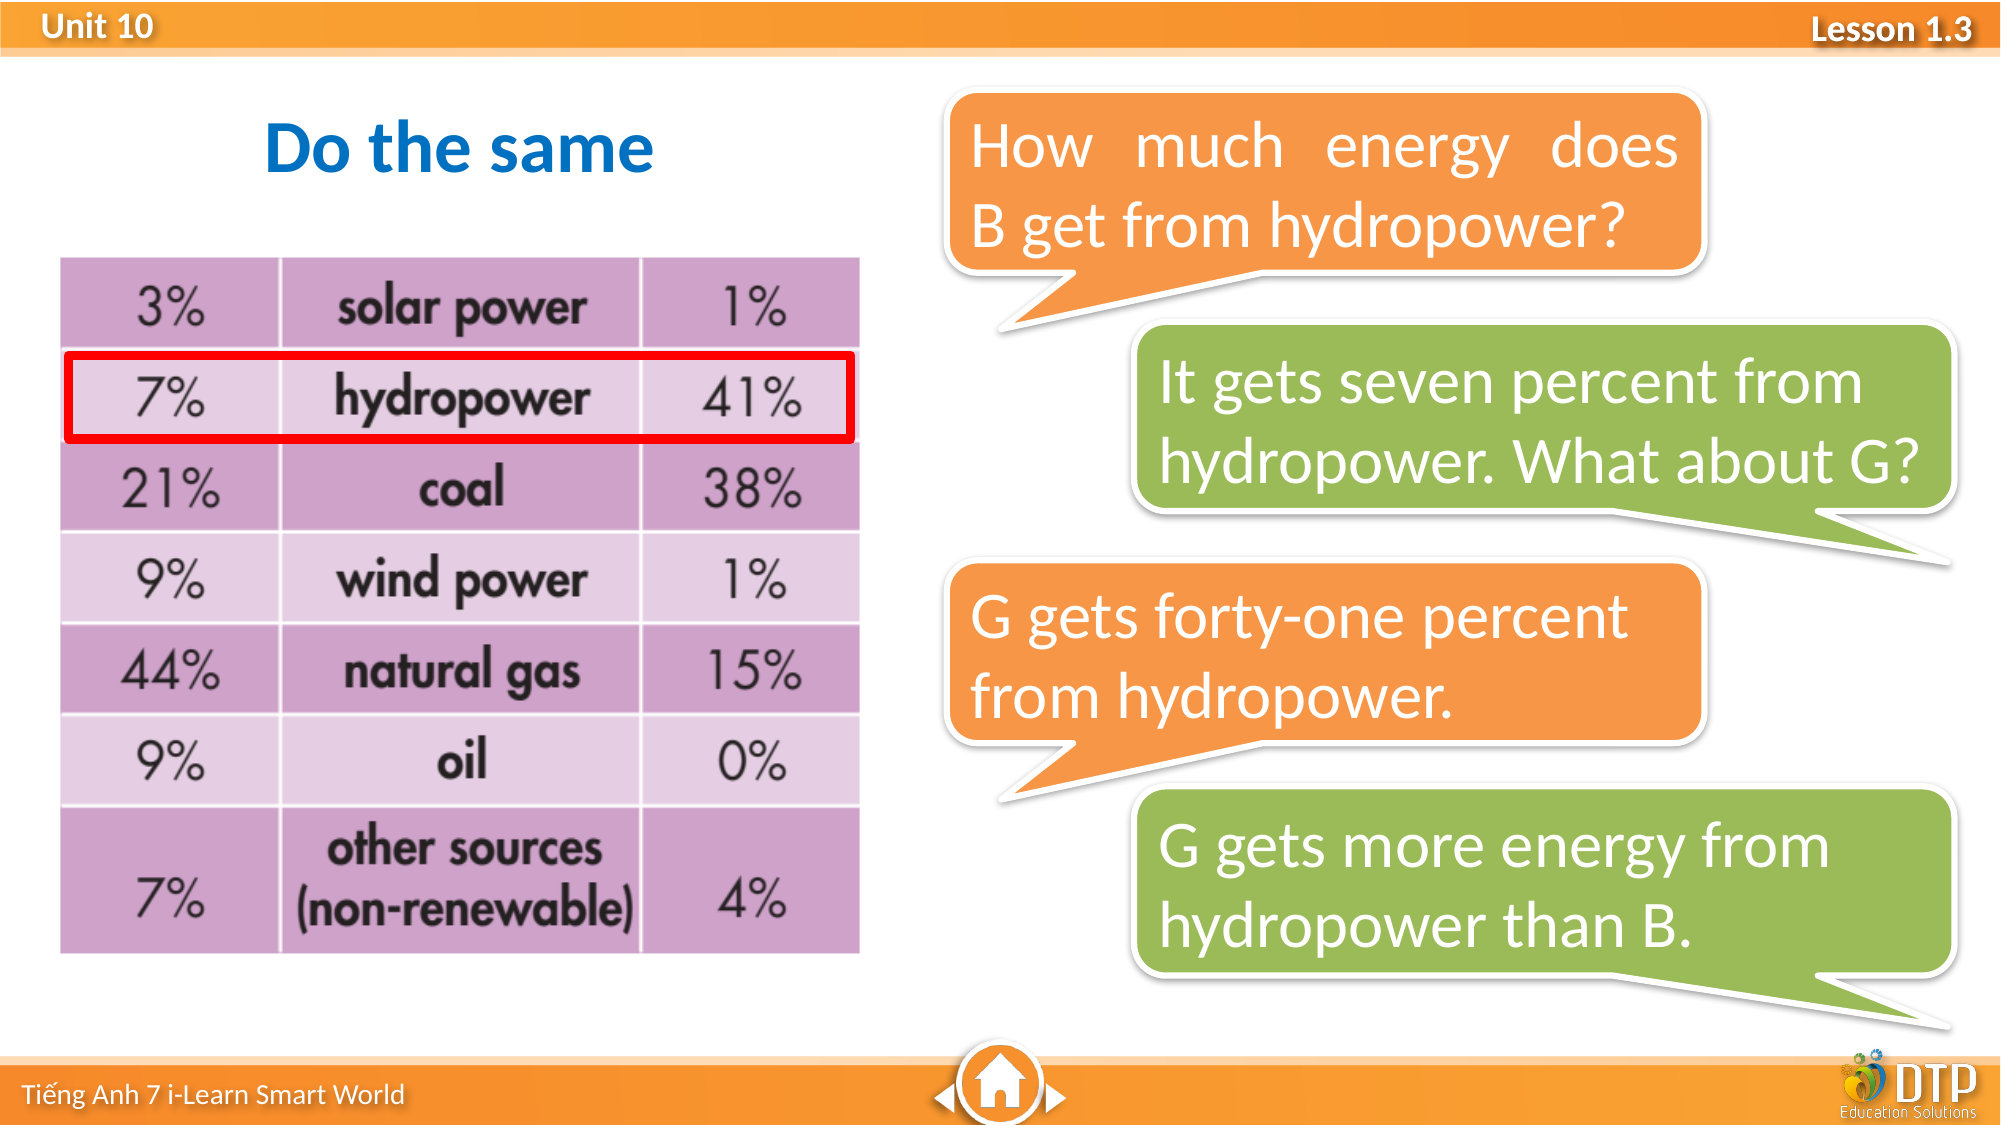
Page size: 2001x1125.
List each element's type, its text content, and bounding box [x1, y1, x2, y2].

picture [0, 2, 2001, 1125]
text_box It gets seven percent from hydropower. What about G? [1130, 318, 1958, 566]
text_box Do the same [188, 89, 732, 195]
text_box How much energy does B get from hydropower? [943, 86, 1708, 333]
text_box G gets more energy from hydropower than B. [1130, 783, 1958, 1030]
text_box G gets forty-one percent from hydropower. [943, 557, 1708, 803]
